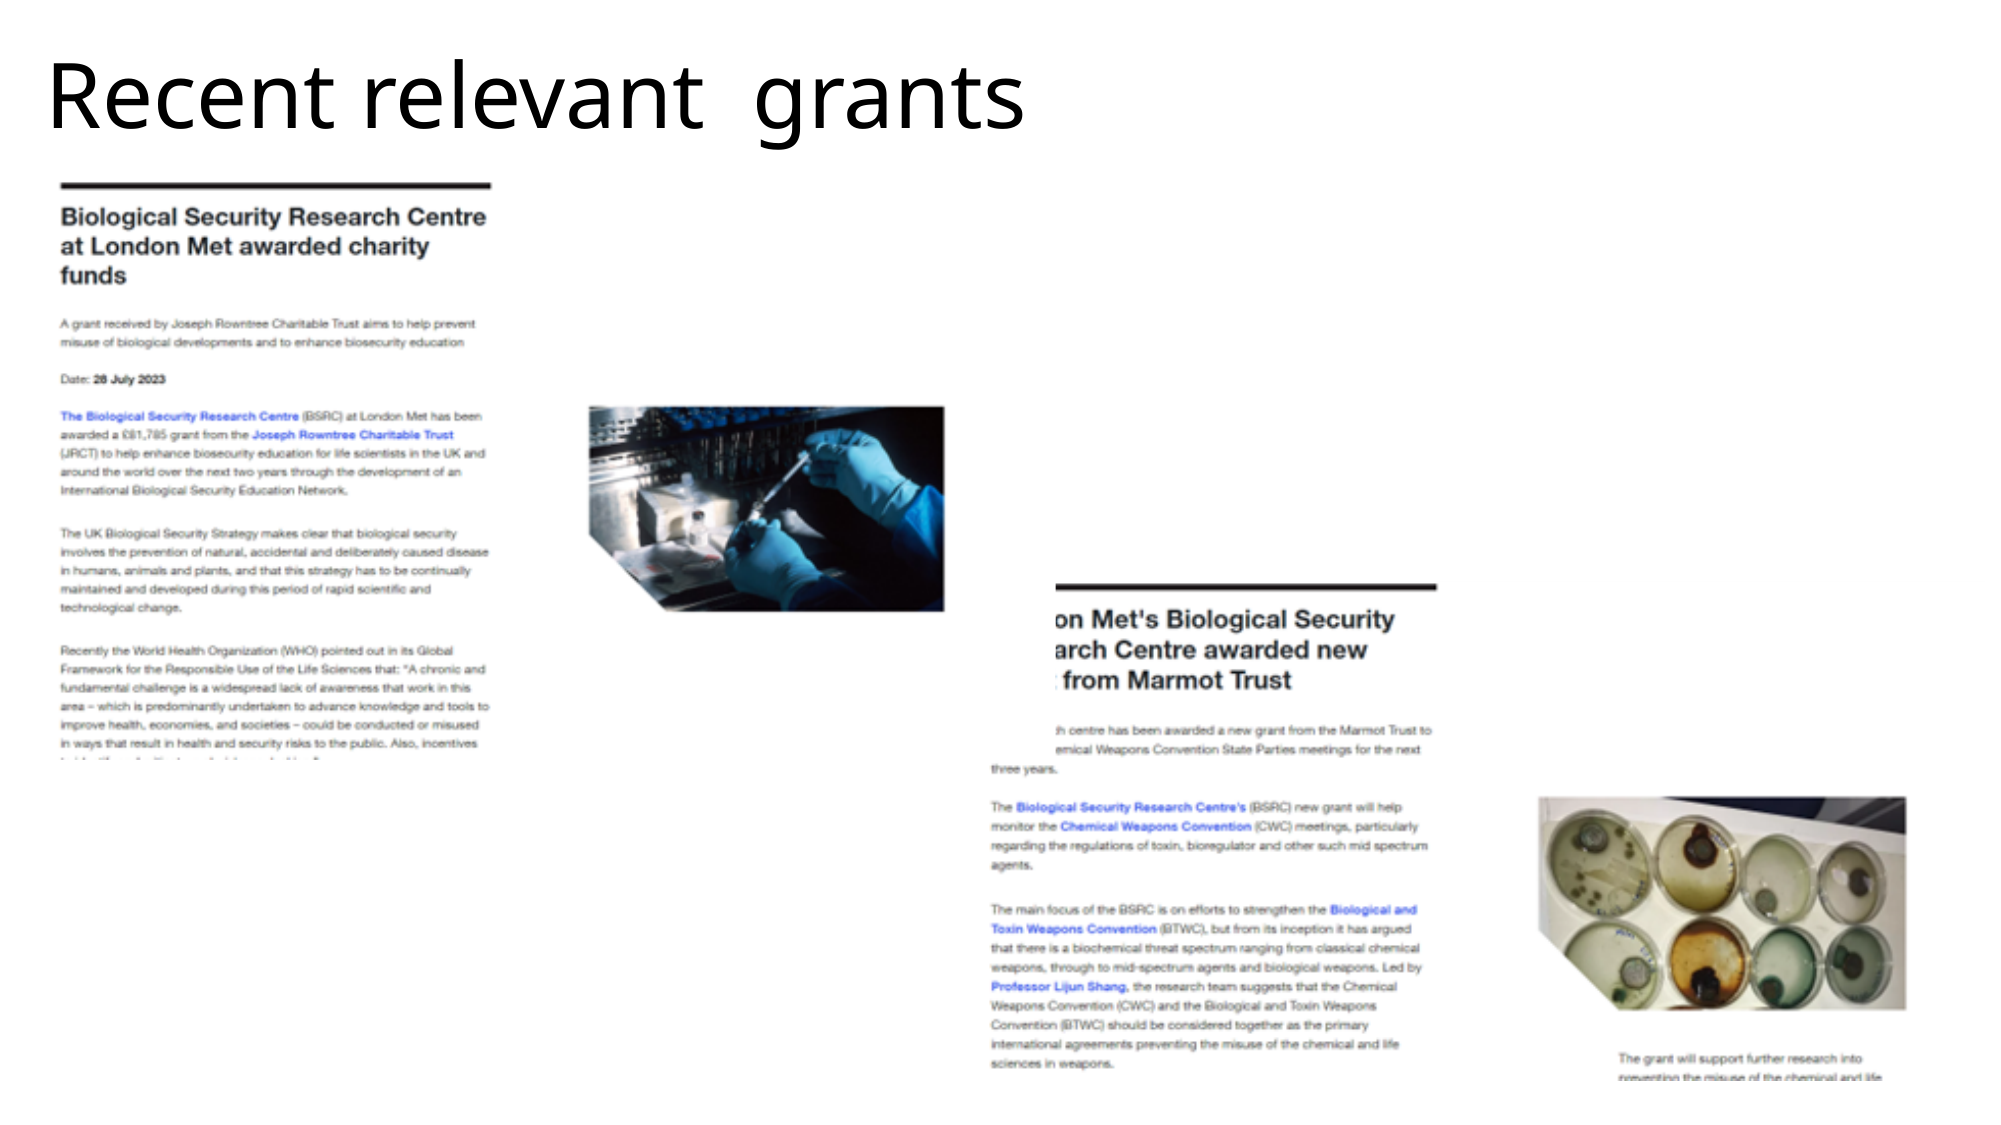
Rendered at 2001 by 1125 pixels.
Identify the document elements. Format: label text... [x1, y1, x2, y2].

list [30, 179, 1056, 760]
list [979, 580, 1985, 1081]
text_box Recent relevant grants [30, 42, 1476, 157]
